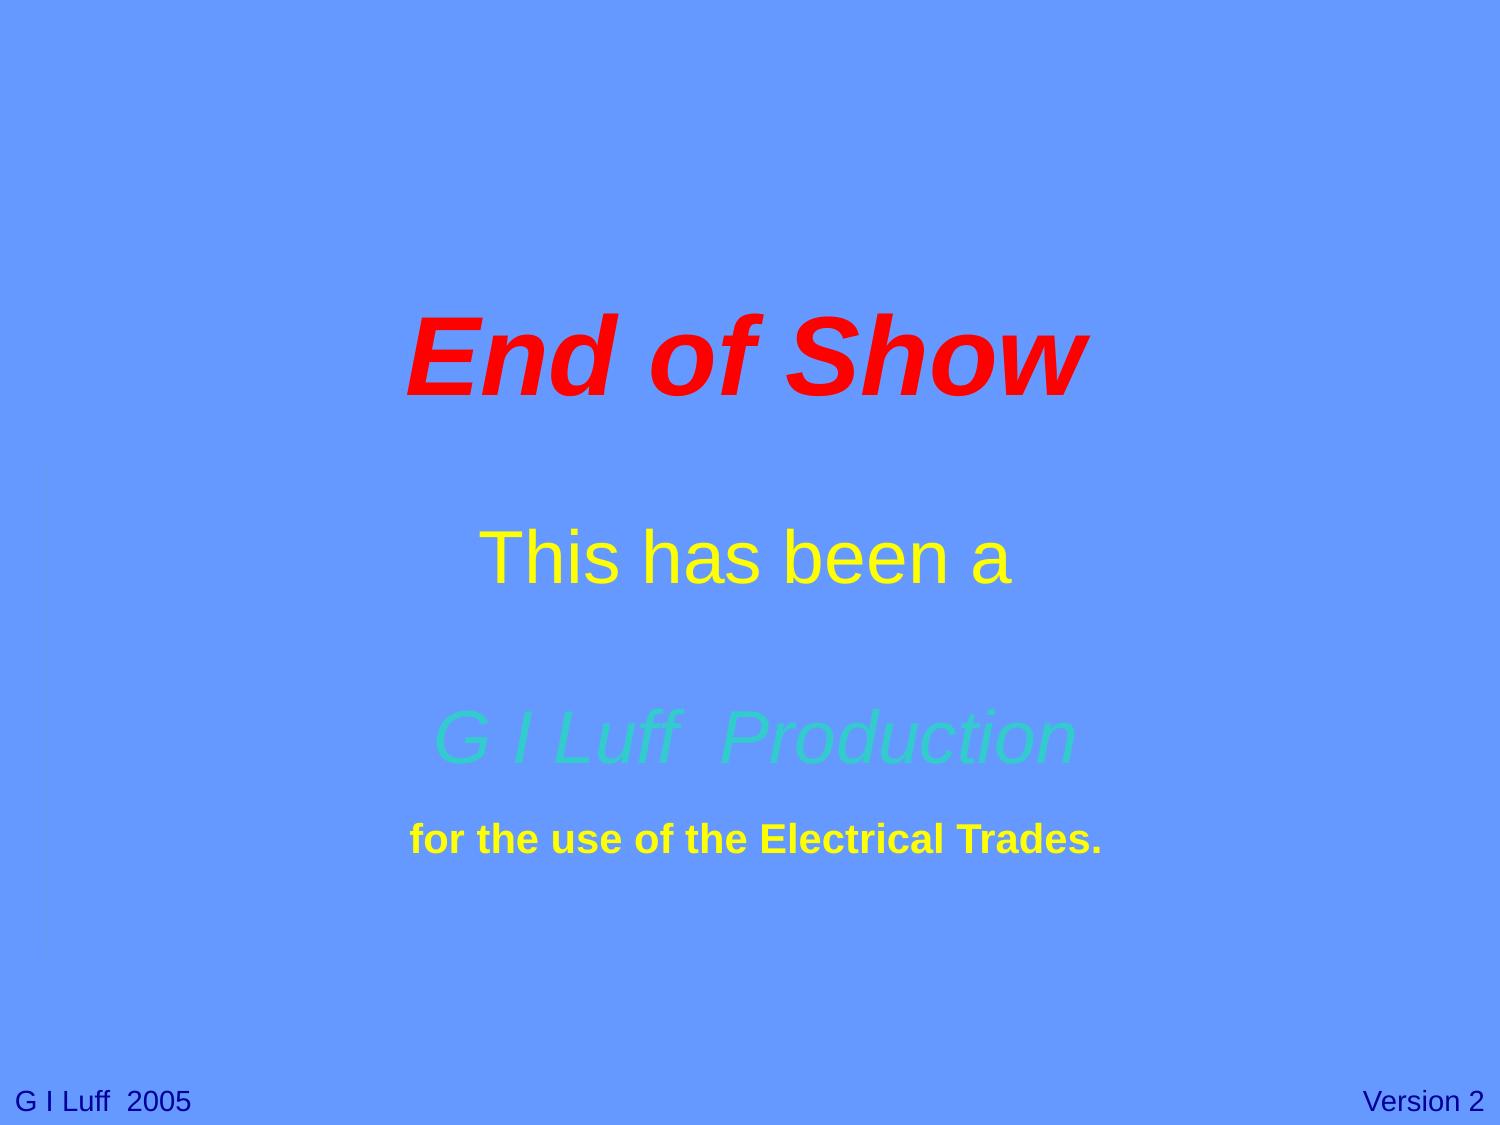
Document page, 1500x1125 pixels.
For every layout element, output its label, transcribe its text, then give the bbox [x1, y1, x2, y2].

text_box End of Show This has been a G I Luff Production for the use of the Electrical Trades. [135, 166, 1356, 1055]
